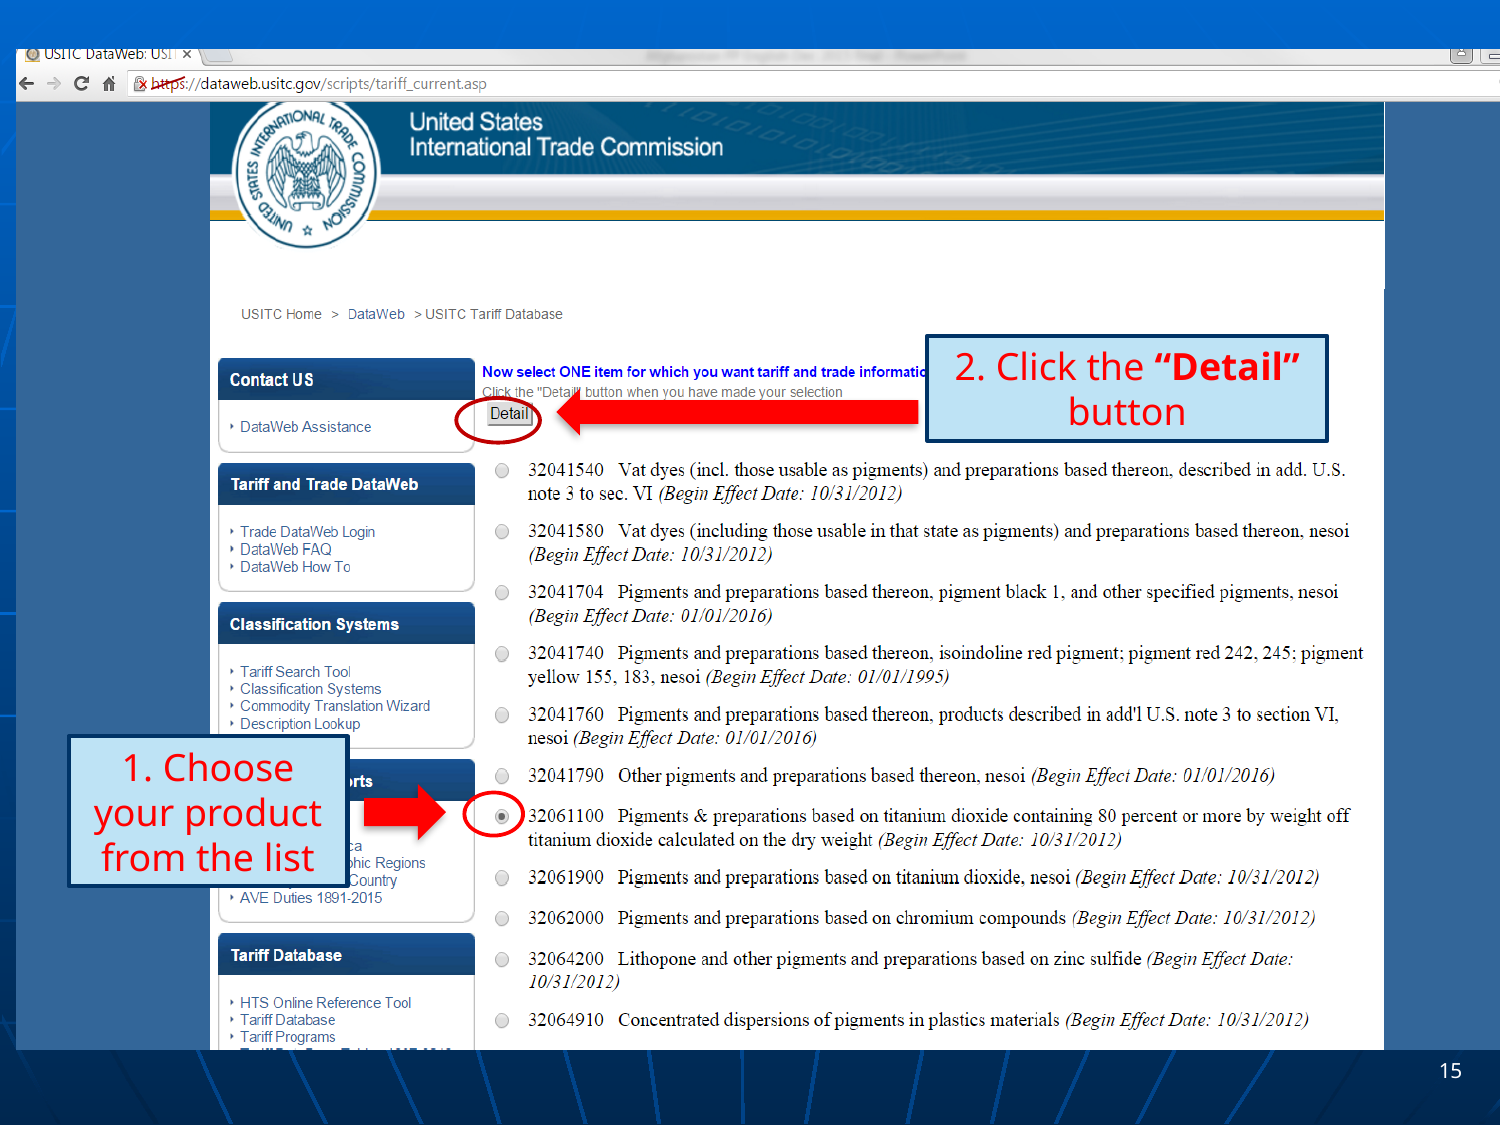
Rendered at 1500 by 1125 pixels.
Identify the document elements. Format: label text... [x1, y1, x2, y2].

picture [15, 49, 1500, 1050]
slide_number 15 [1127, 1058, 1478, 1125]
